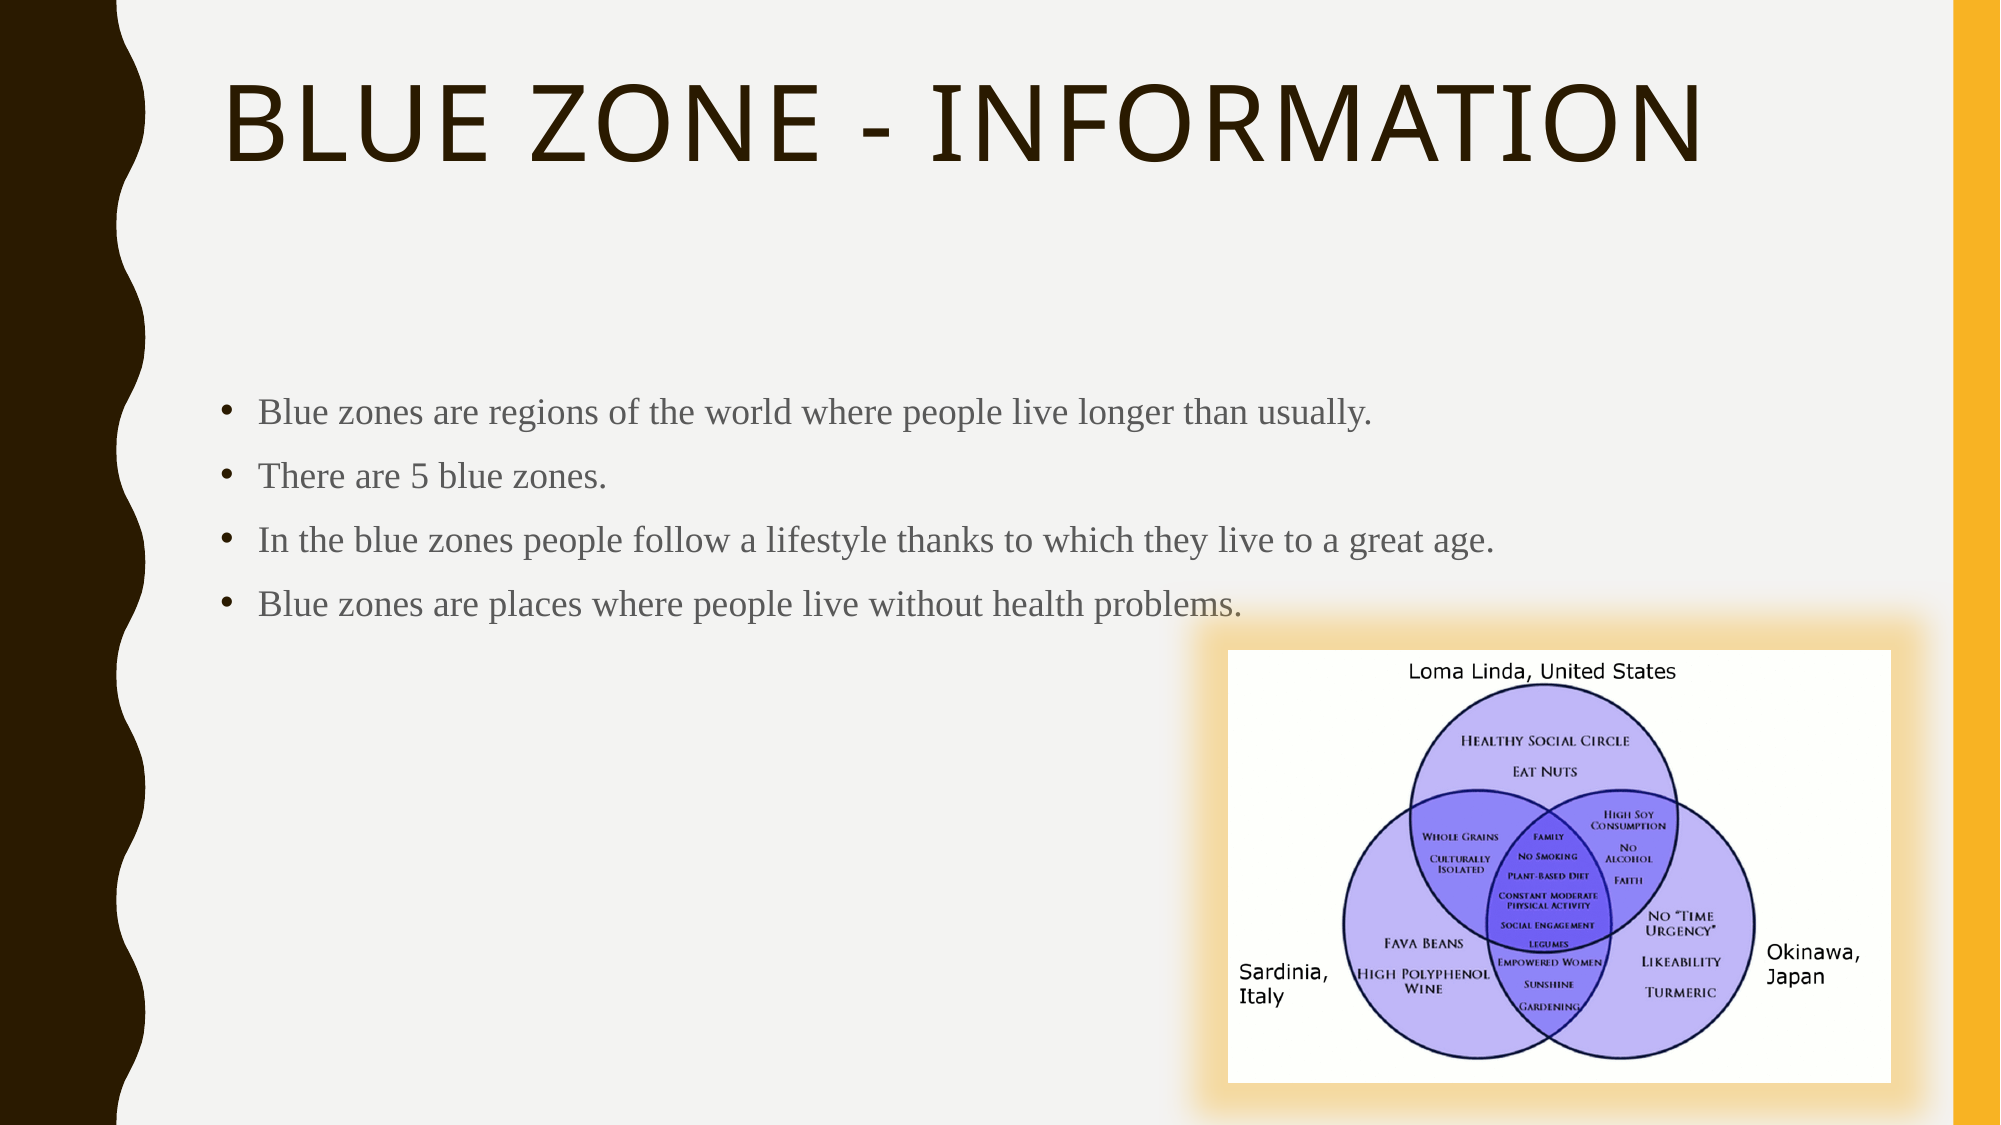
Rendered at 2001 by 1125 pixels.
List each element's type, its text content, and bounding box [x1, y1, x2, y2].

picture [1228, 650, 1891, 1083]
list Blue zones are regions of the world where people live longer than usually. There are 5 blue zones. In the blue zones people follow a lifestyle thanks to which they live to a great age. Blue zones are places where people live without health problems. [205, 375, 1875, 965]
title Blue zone - information [205, 62, 1875, 308]
title location [1191, 613, 1875, 965]
